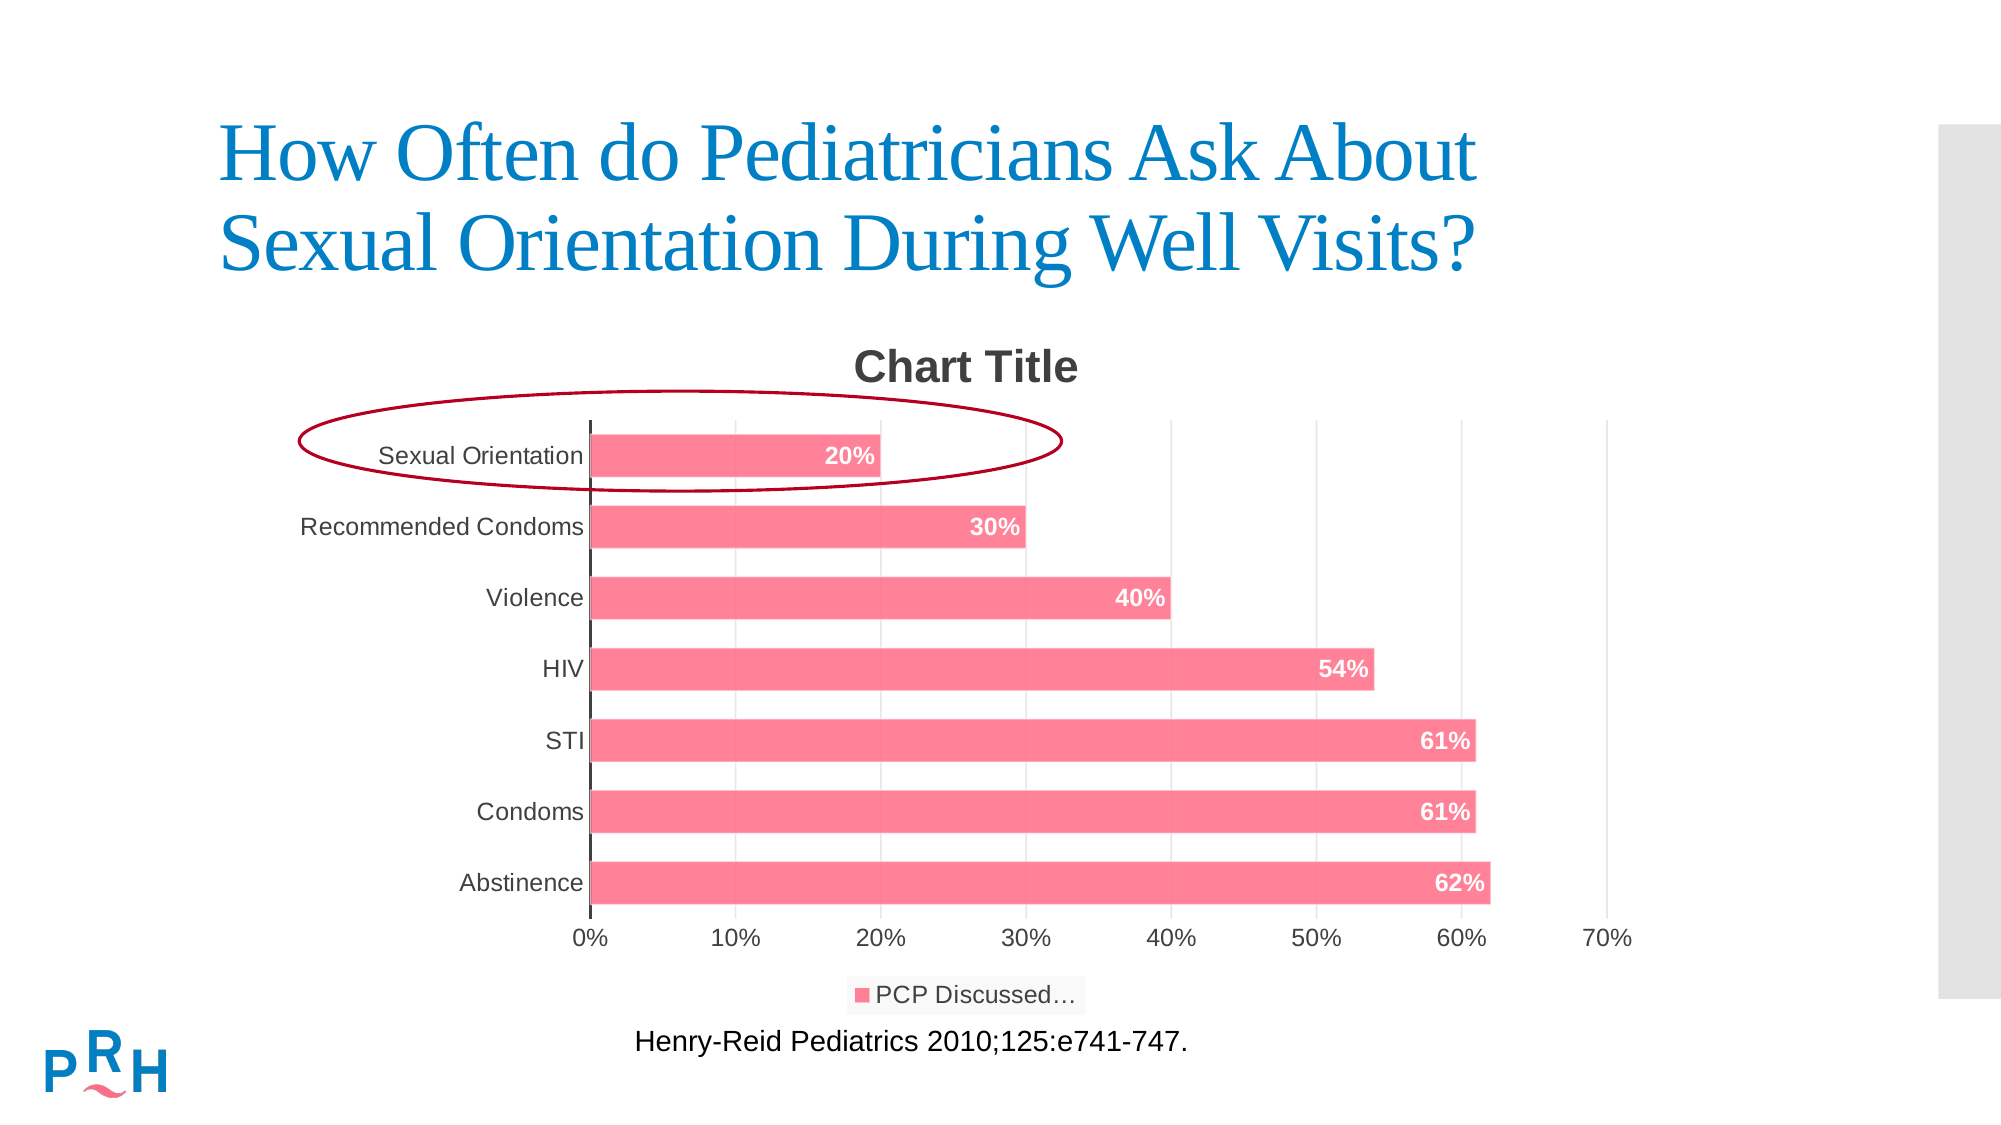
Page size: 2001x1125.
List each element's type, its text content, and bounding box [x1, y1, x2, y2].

picture [97, 1037, 113, 1049]
chart [272, 306, 1661, 1015]
picture [53, 1057, 68, 1070]
title How Often do Pediatricians Ask About Sexual Orientation During Well Visits? [203, 90, 1729, 307]
picture [45, 1030, 166, 1098]
text_box Henry-Reid Pediatrics 2010;125:e741-747. [619, 1015, 1205, 1065]
